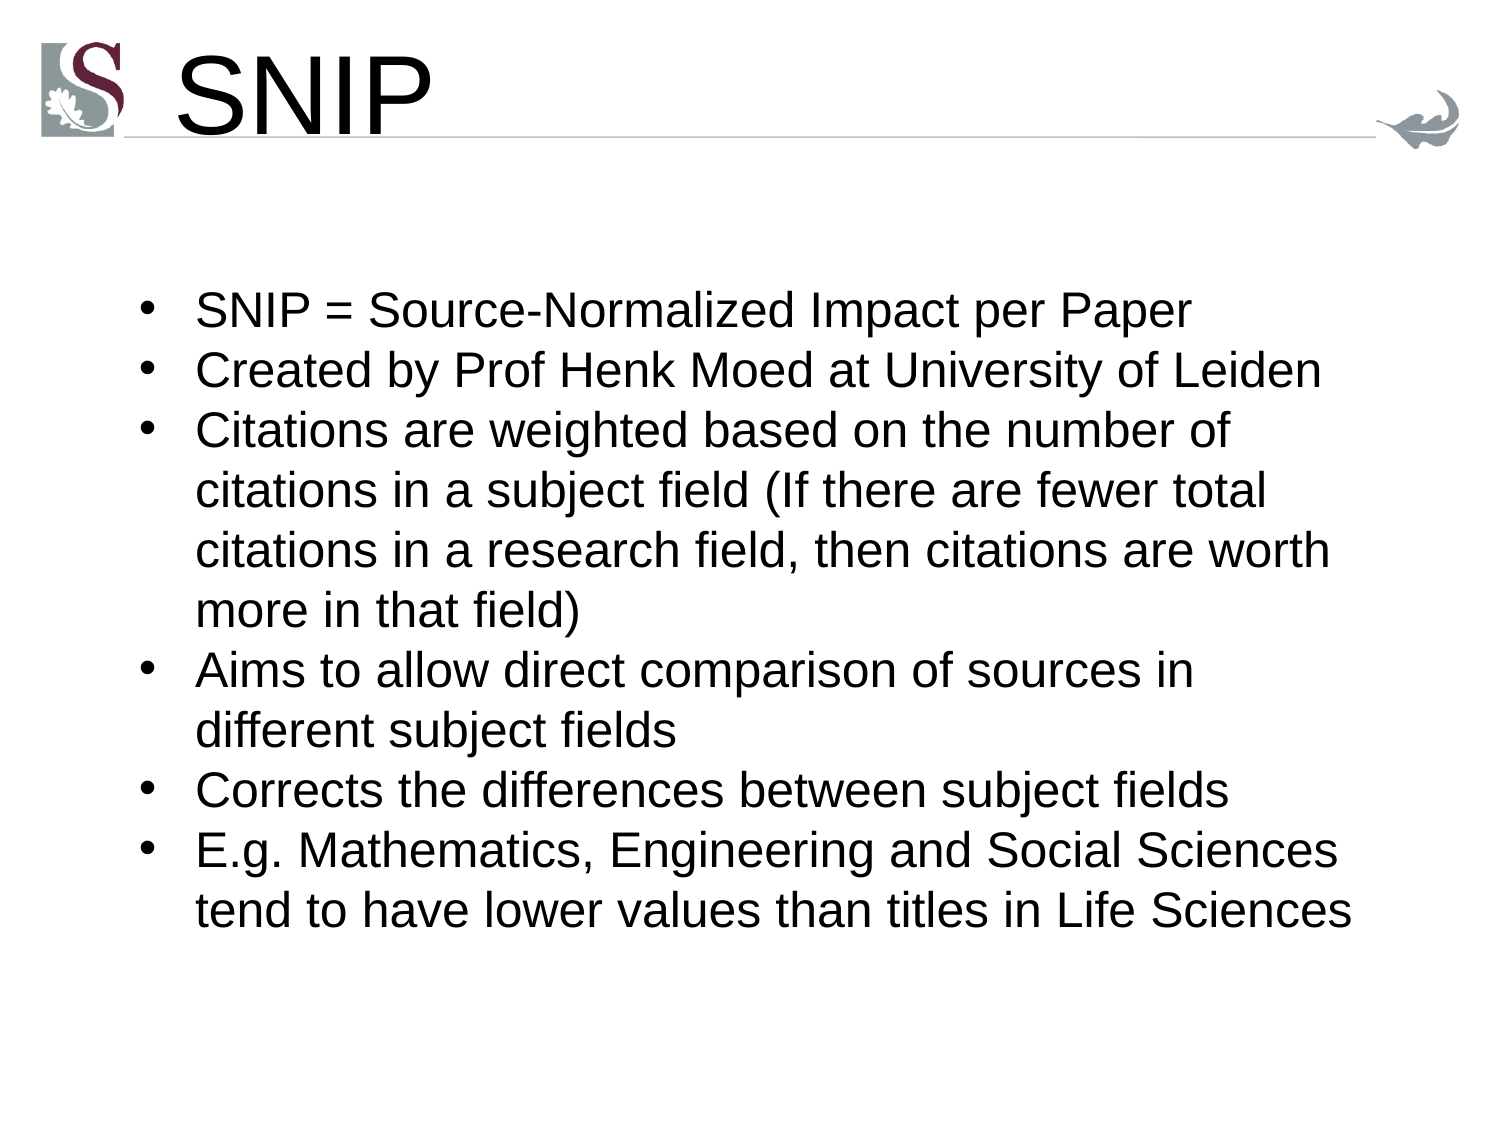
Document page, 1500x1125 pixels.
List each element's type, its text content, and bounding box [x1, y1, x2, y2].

picture [40, 42, 125, 138]
text_box SNIP = Source-Normalized Impact per Paper Created by Prof Henk Moed at University of Leiden Citations are weighted based on the number of citations in a subject field (If there are fewer total citations in a research field, then citations are worth more in that field) Aims to allow direct comparison of sources in different subject fields Corrects the differences between subject fields E.g. Mathematics, Engineering and Social Sciences tend to have lower values than titles in Life Sciences [123, 270, 1376, 1005]
picture [1375, 89, 1459, 149]
text_box [0, 160, 1476, 1051]
text_box SNIP [158, 14, 1465, 164]
